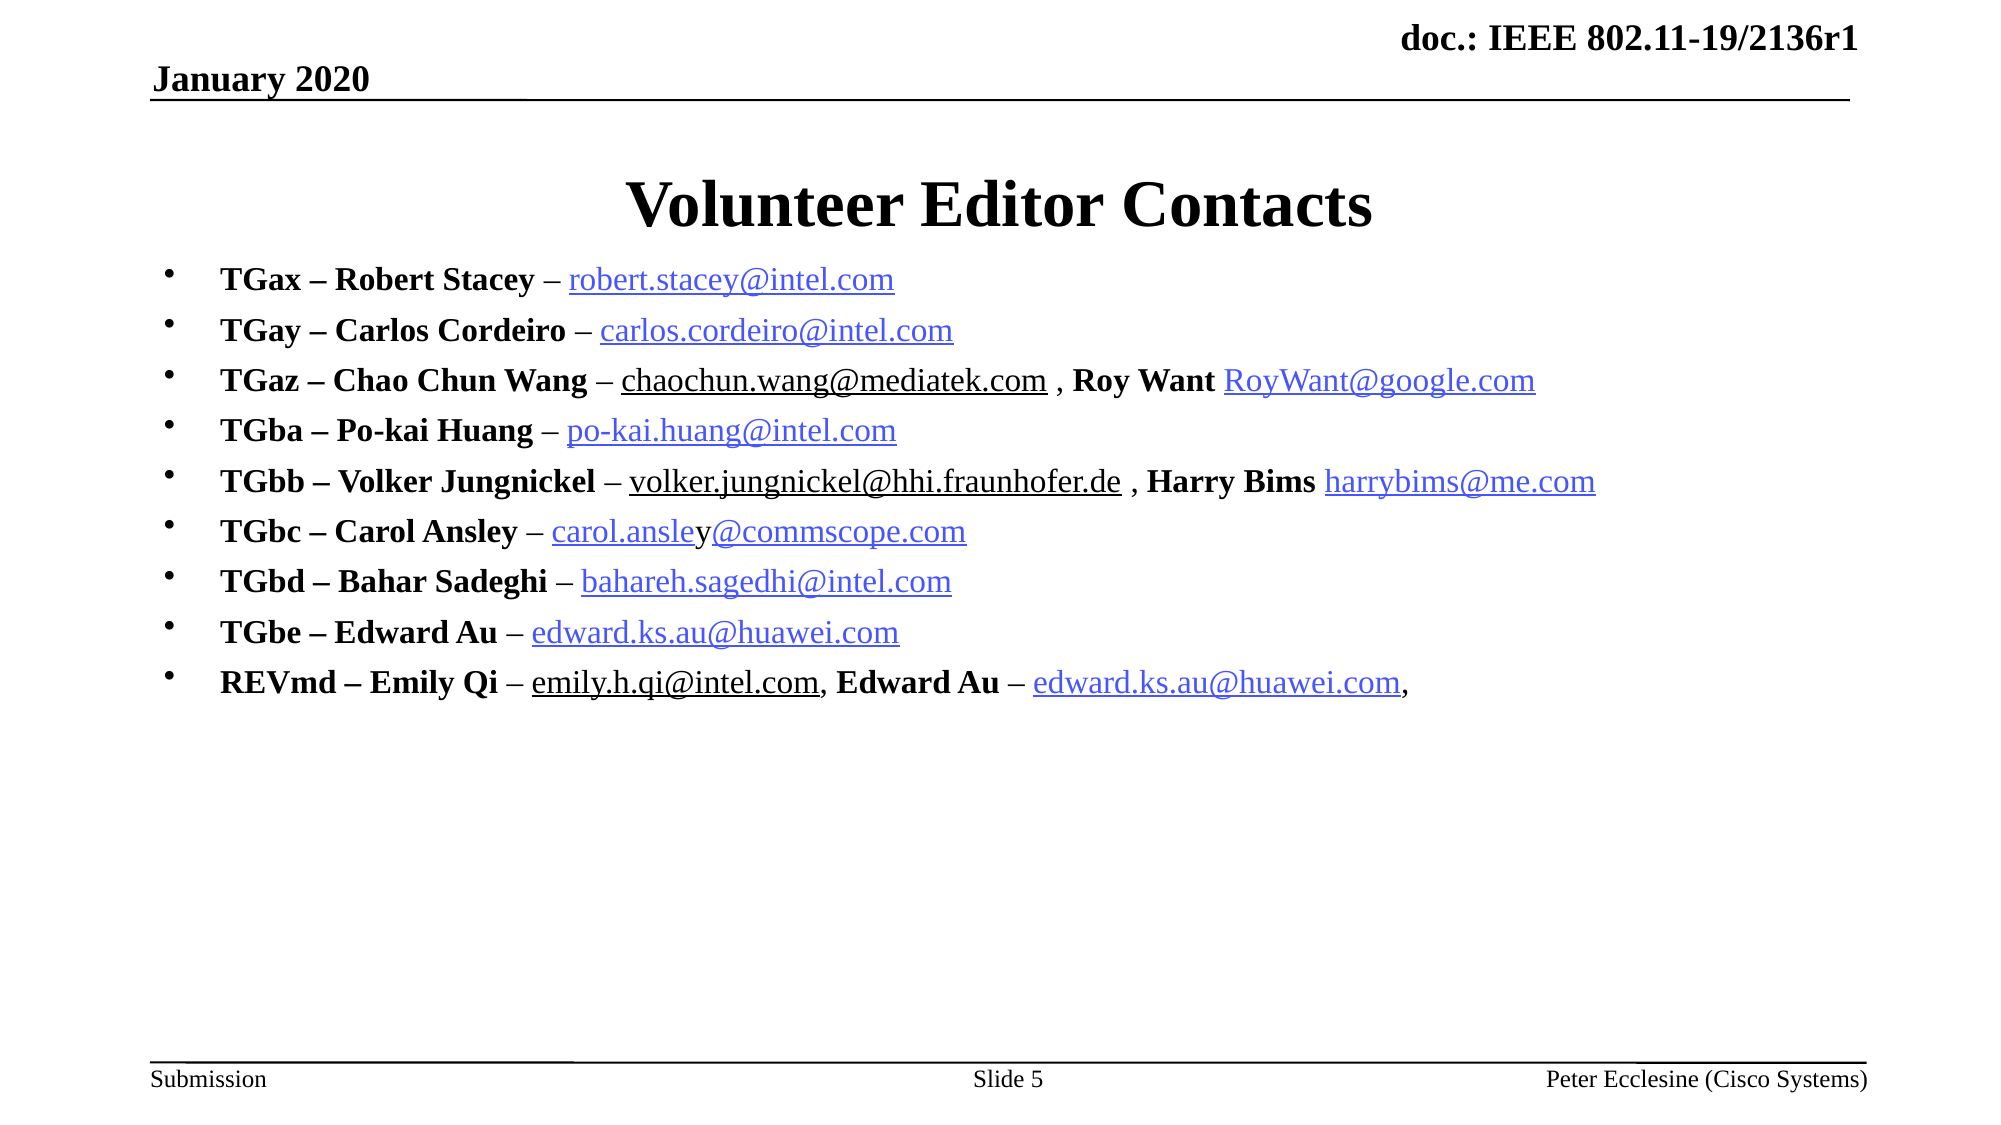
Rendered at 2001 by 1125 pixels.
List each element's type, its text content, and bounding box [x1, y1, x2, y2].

title Volunteer Editor Contacts [149, 112, 1850, 288]
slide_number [152, 54, 563, 100]
slide_number Slide 5 [950, 1061, 1067, 1123]
list TGax – Robert Stacey – robert.stacey@intel.com TGay – Carlos Cordeiro – carlos.cordeiro@intel.com TGaz – Chao Chun Wang – chaochun.wang@mediatek.com , Roy Want RoyWant@google.com TGba – Po-kai Huang – po-kai.huang@intel.com TGbb – Volker Jungnickel – volker.jungnickel@hhi.fraunhofer.de , Harry Bims harrybims@me.com TGbc – Carol Ansley – carol.ansley@commscope.com TGbd – Bahar Sadeghi – bahareh.sagedhi@intel.com TGbe – Edward Au – edward.ks.au@huawei.com REVmd – Emily Qi – emily.h.qi@intel.com, Edward Au – edward.ks.au@huawei.com, [148, 249, 1849, 1051]
footer Peter Ecclesine (Cisco Systems) [1171, 1061, 1869, 1093]
